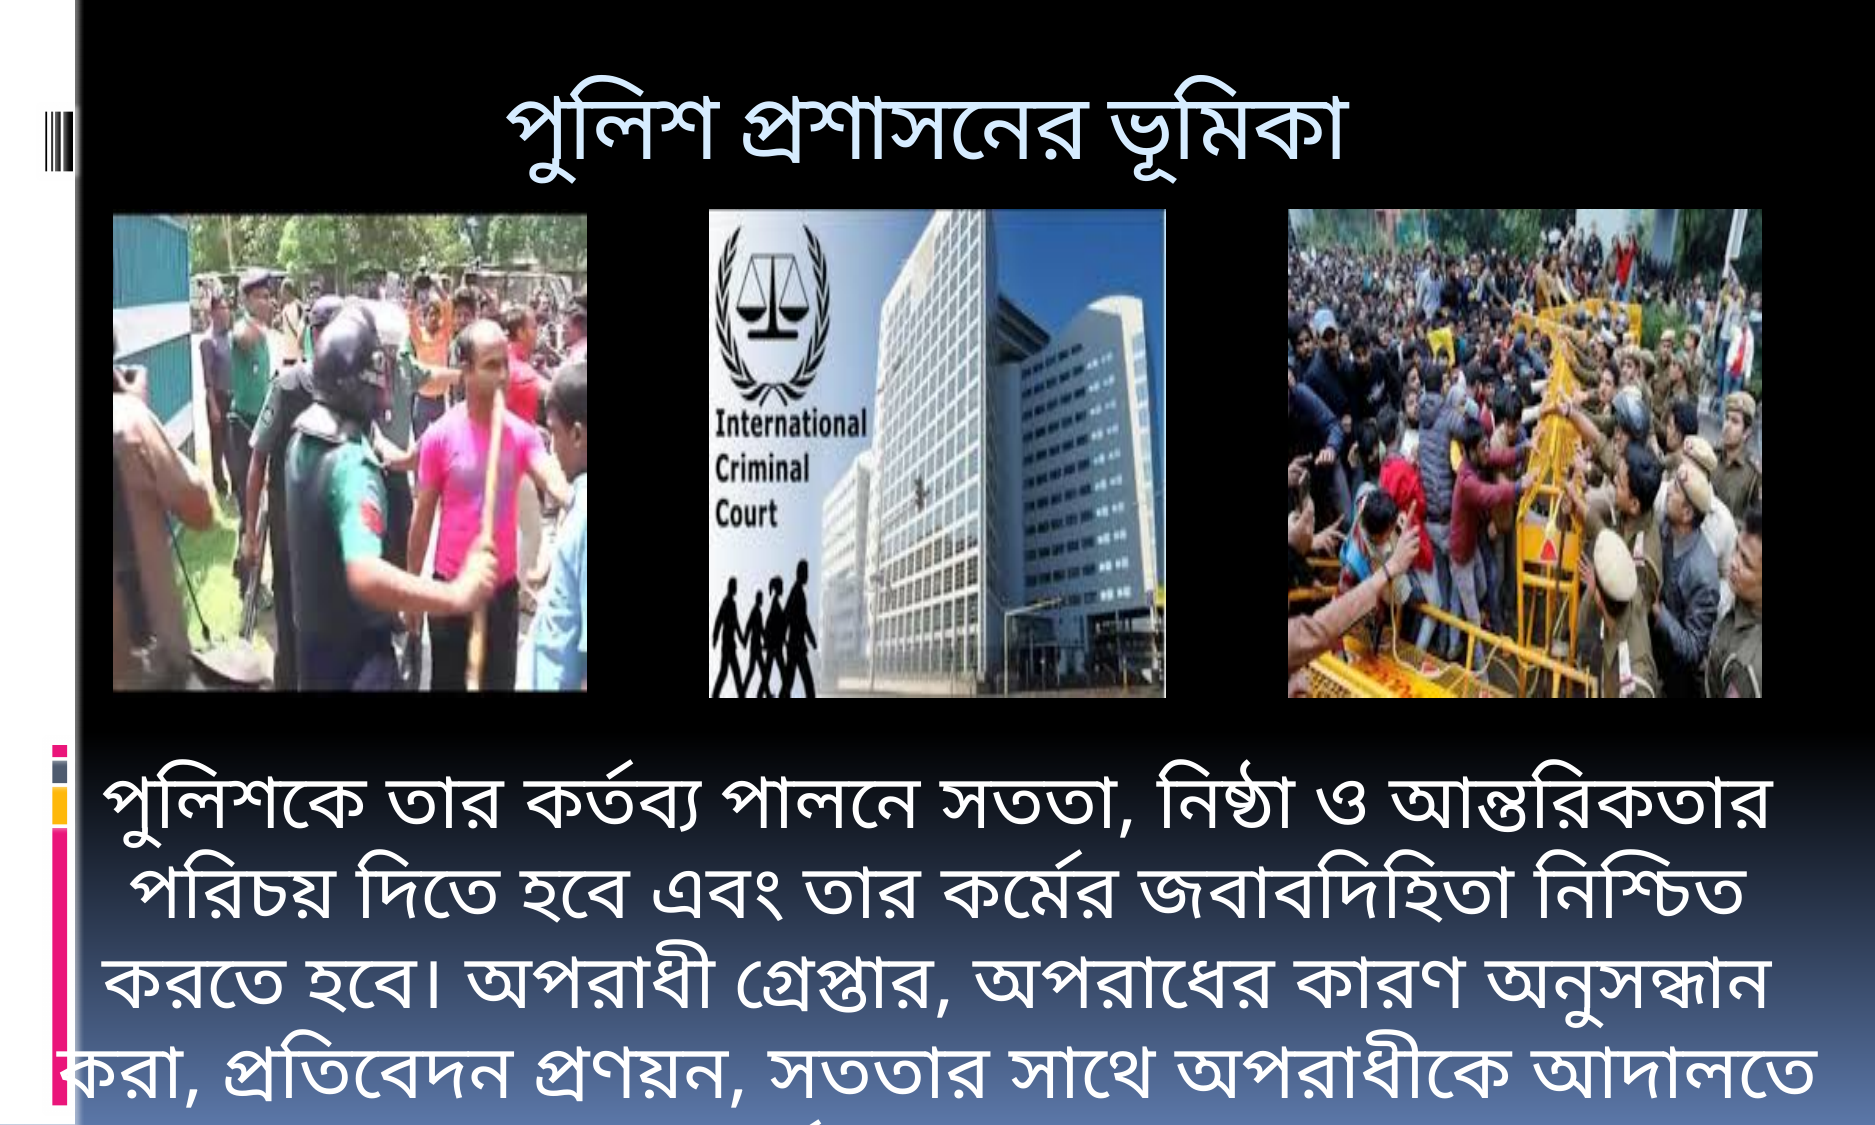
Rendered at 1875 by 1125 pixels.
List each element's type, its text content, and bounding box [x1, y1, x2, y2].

picture [1288, 208, 1762, 699]
text_box পুলিশকে তার কর্তব্য পালনে সততা, নিষ্ঠা ও আন্তরিকতার পরিচয় দিতে হবে এবং তার কর্মের জবাবদিহিতা নিশ্চিত করতে হবে। অপরাধী গ্রেপ্তার, অপরাধের কারণ অনুসন্ধান করা, প্রতিবেদন প্রণয়ন, সততার সাথে অপরাধীকে আদালতে যথাযতভাবে সোপর্দ করলে অপরাধ কমে যাবে [37, 746, 1838, 1125]
picture [708, 208, 1166, 699]
title পুলিশ প্রশাসনের ভূমিকা [113, 60, 1762, 169]
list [113, 208, 587, 699]
